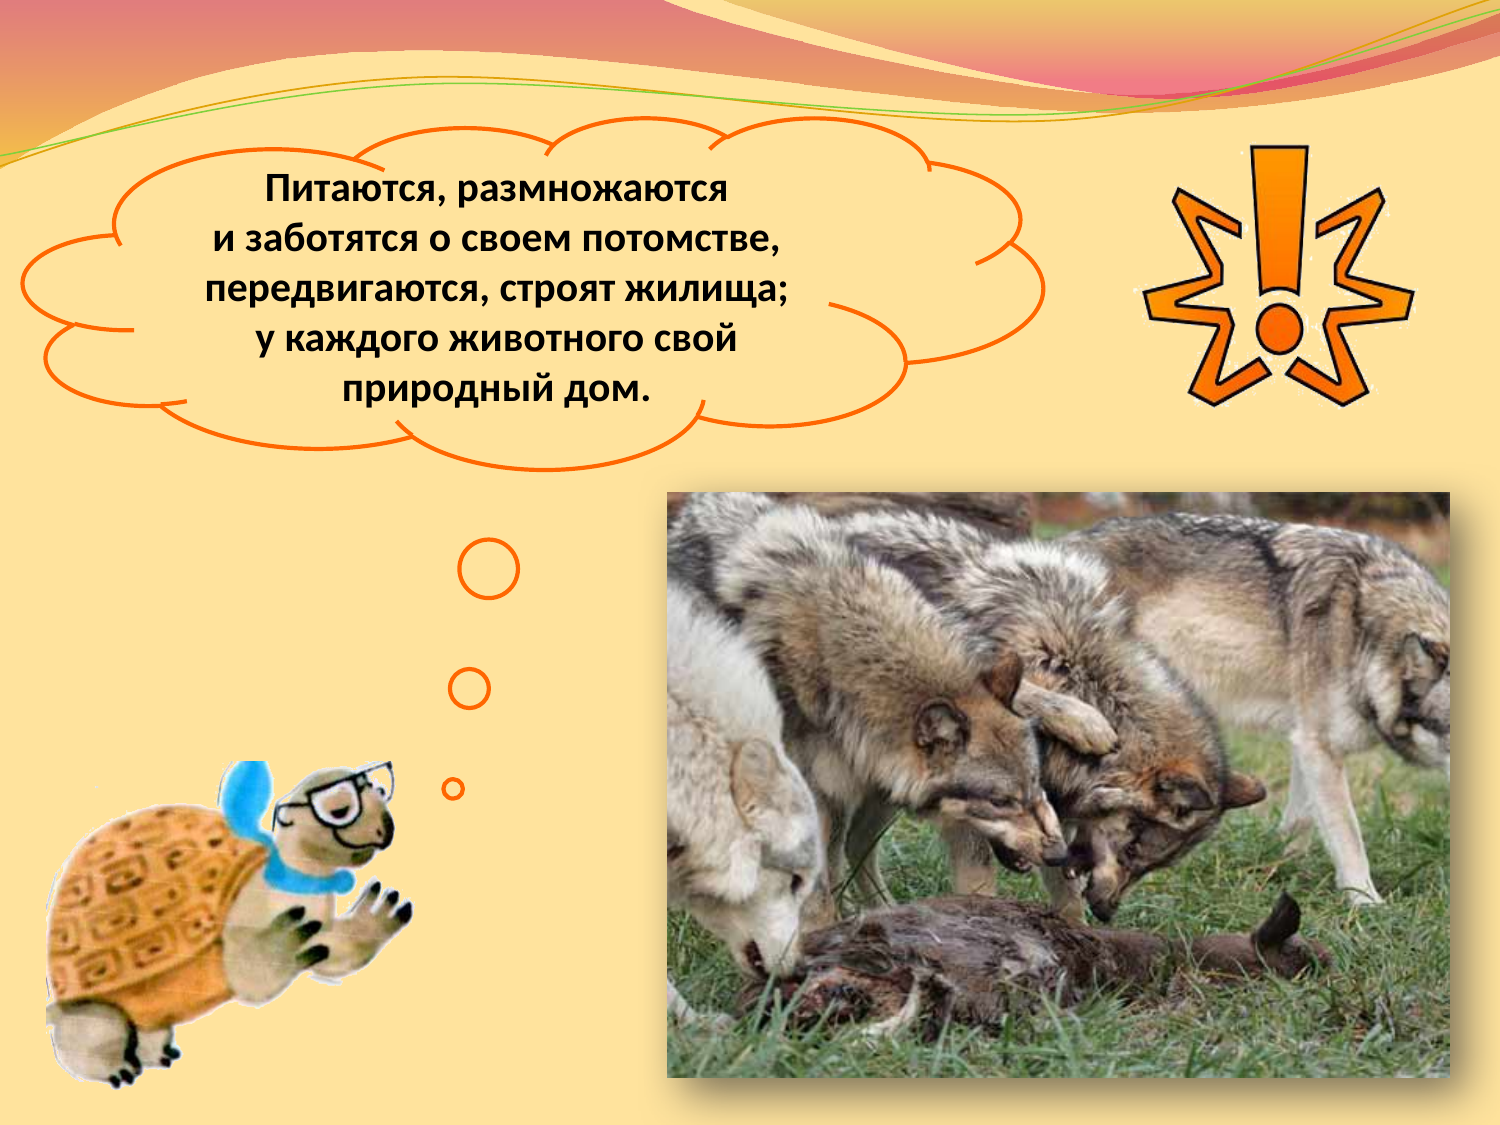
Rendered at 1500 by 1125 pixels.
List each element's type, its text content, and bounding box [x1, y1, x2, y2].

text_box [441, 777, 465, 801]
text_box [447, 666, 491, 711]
picture [1112, 128, 1458, 412]
text_box Питаются, размножаются и заботятся о своем потомстве, передвигаются, строят жилища; у каждого животного свой природный дом. [20, 116, 1046, 473]
picture [667, 491, 1450, 1079]
text_box Питаются, размножаются и заботятся о своем потомстве, передвигаются, строят жилища; у каждого животного свой природный дом. [457, 537, 521, 601]
picture [46, 761, 423, 1098]
